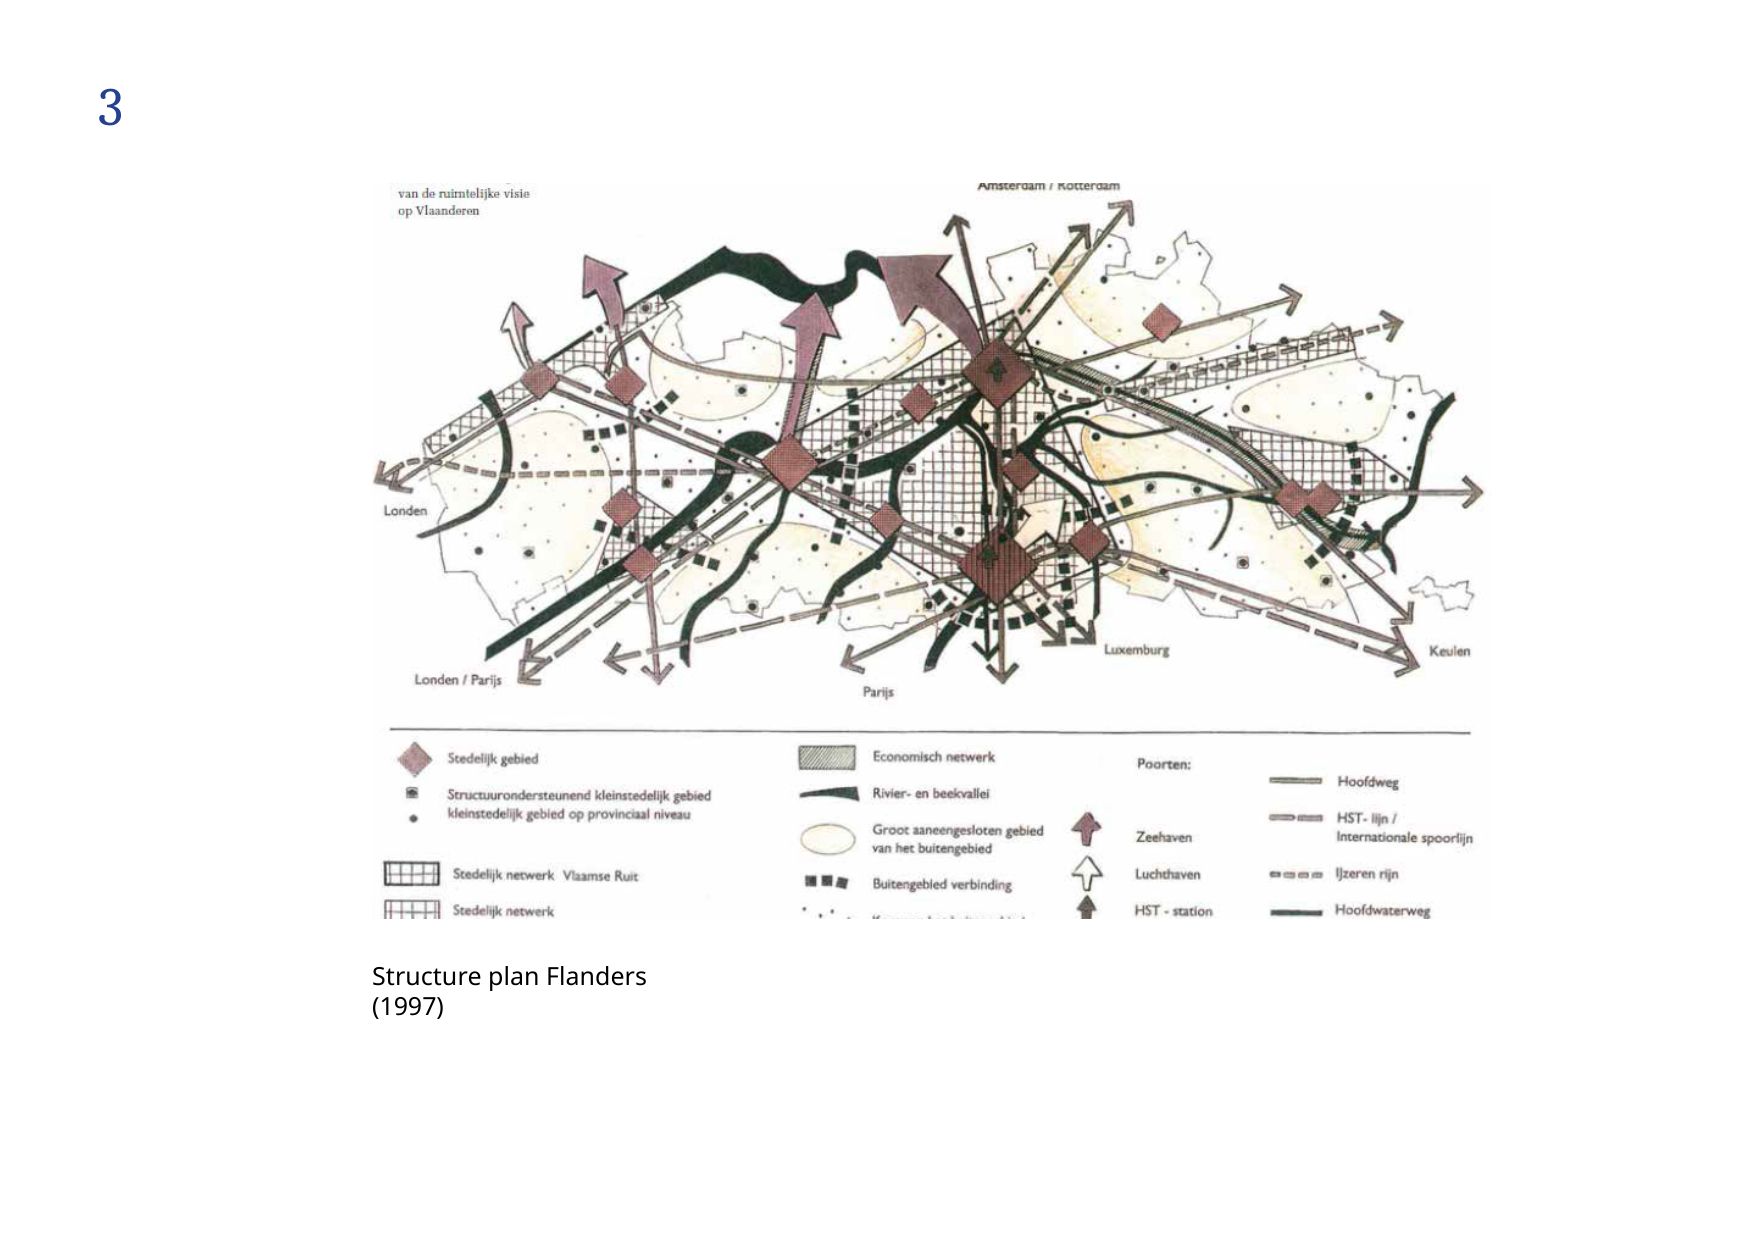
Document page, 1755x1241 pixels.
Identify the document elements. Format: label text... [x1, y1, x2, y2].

text_box [371, 183, 1492, 919]
text_box Structure plan Flanders (1997) [369, 960, 680, 1021]
text_box 3 [96, 71, 131, 137]
